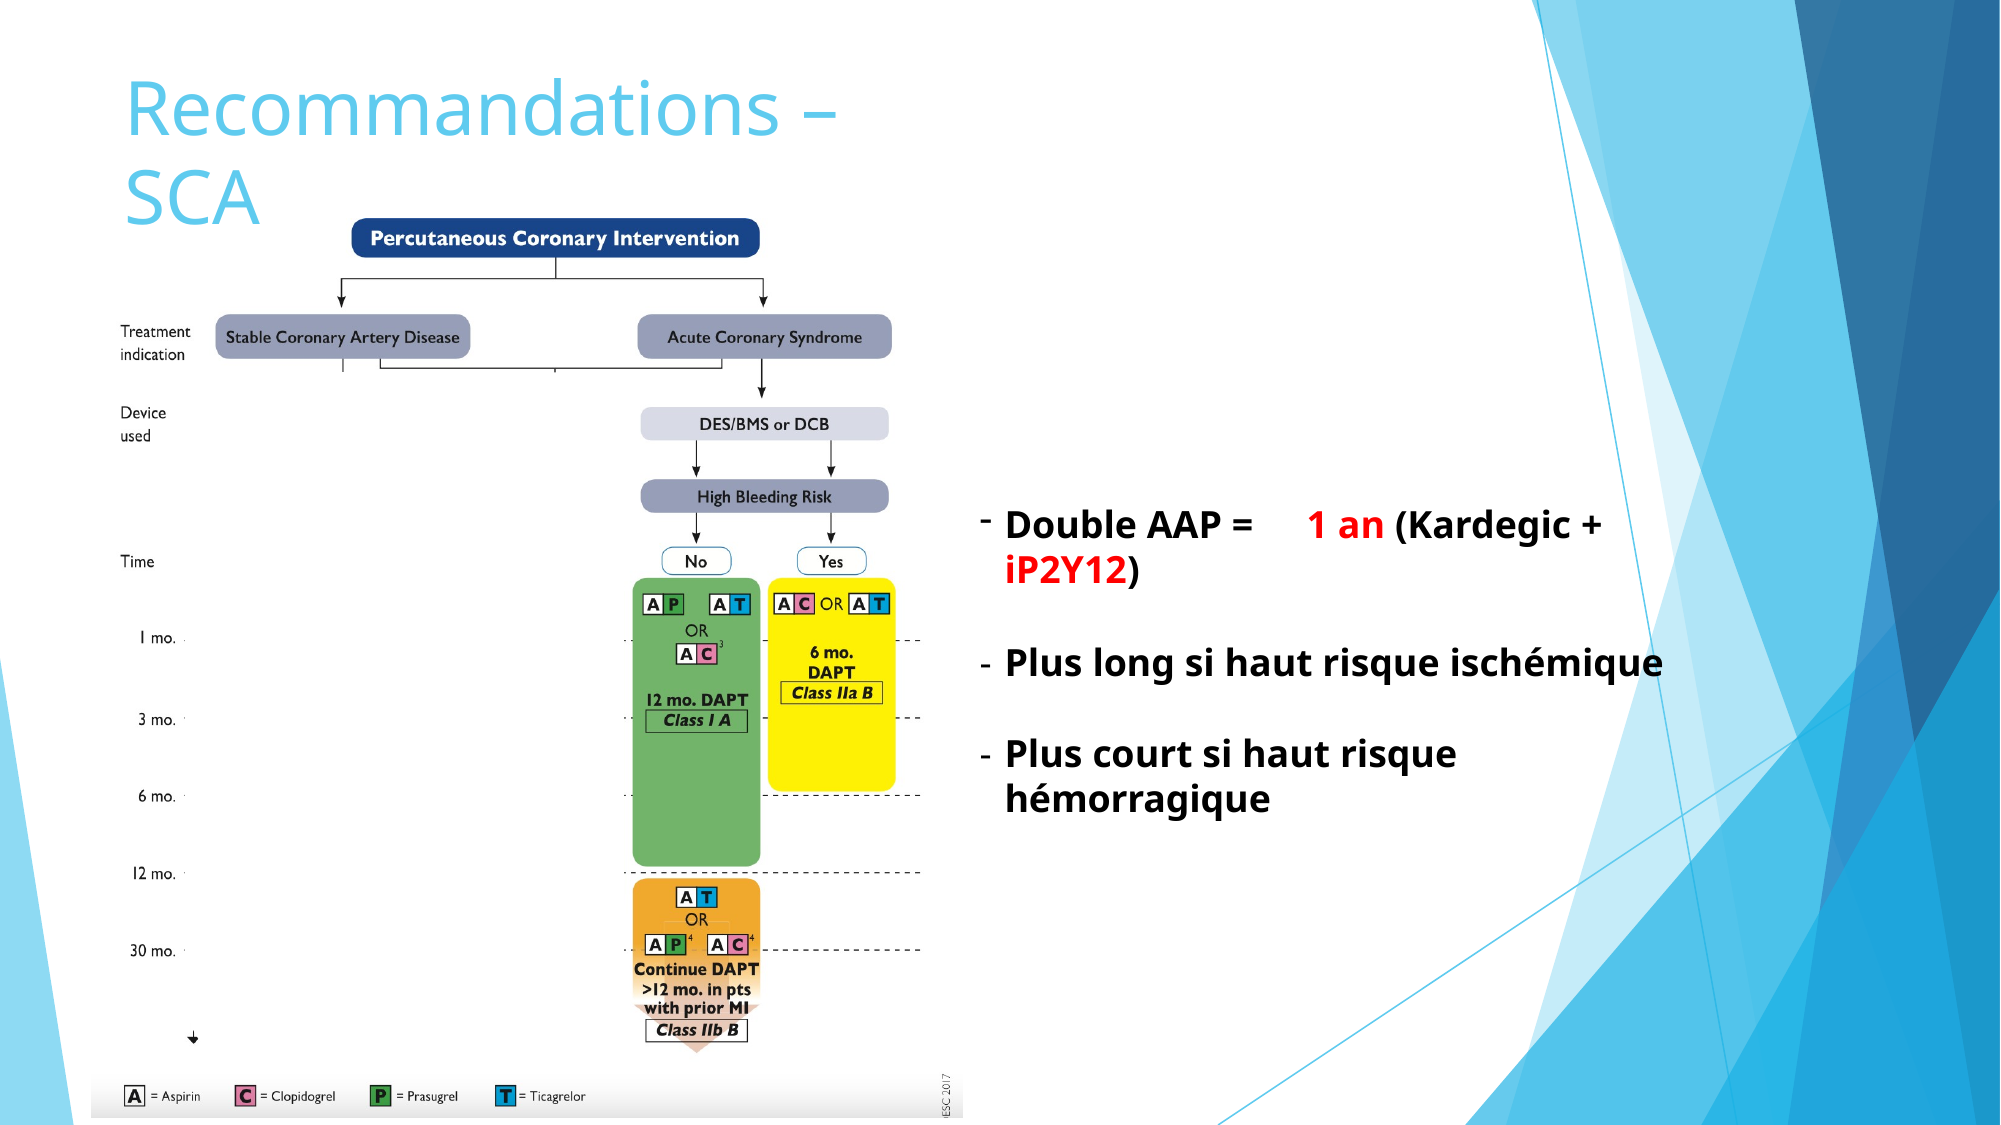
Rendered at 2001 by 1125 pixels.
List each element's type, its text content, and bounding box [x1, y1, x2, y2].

text_box Double AAP = 1 an (Kardegic + iP2Y12) Plus long si haut risque ischémique Plus court si haut risque hémorragique [977, 499, 1714, 821]
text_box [91, 218, 964, 1118]
title Recommandations – SCA [122, 57, 933, 217]
